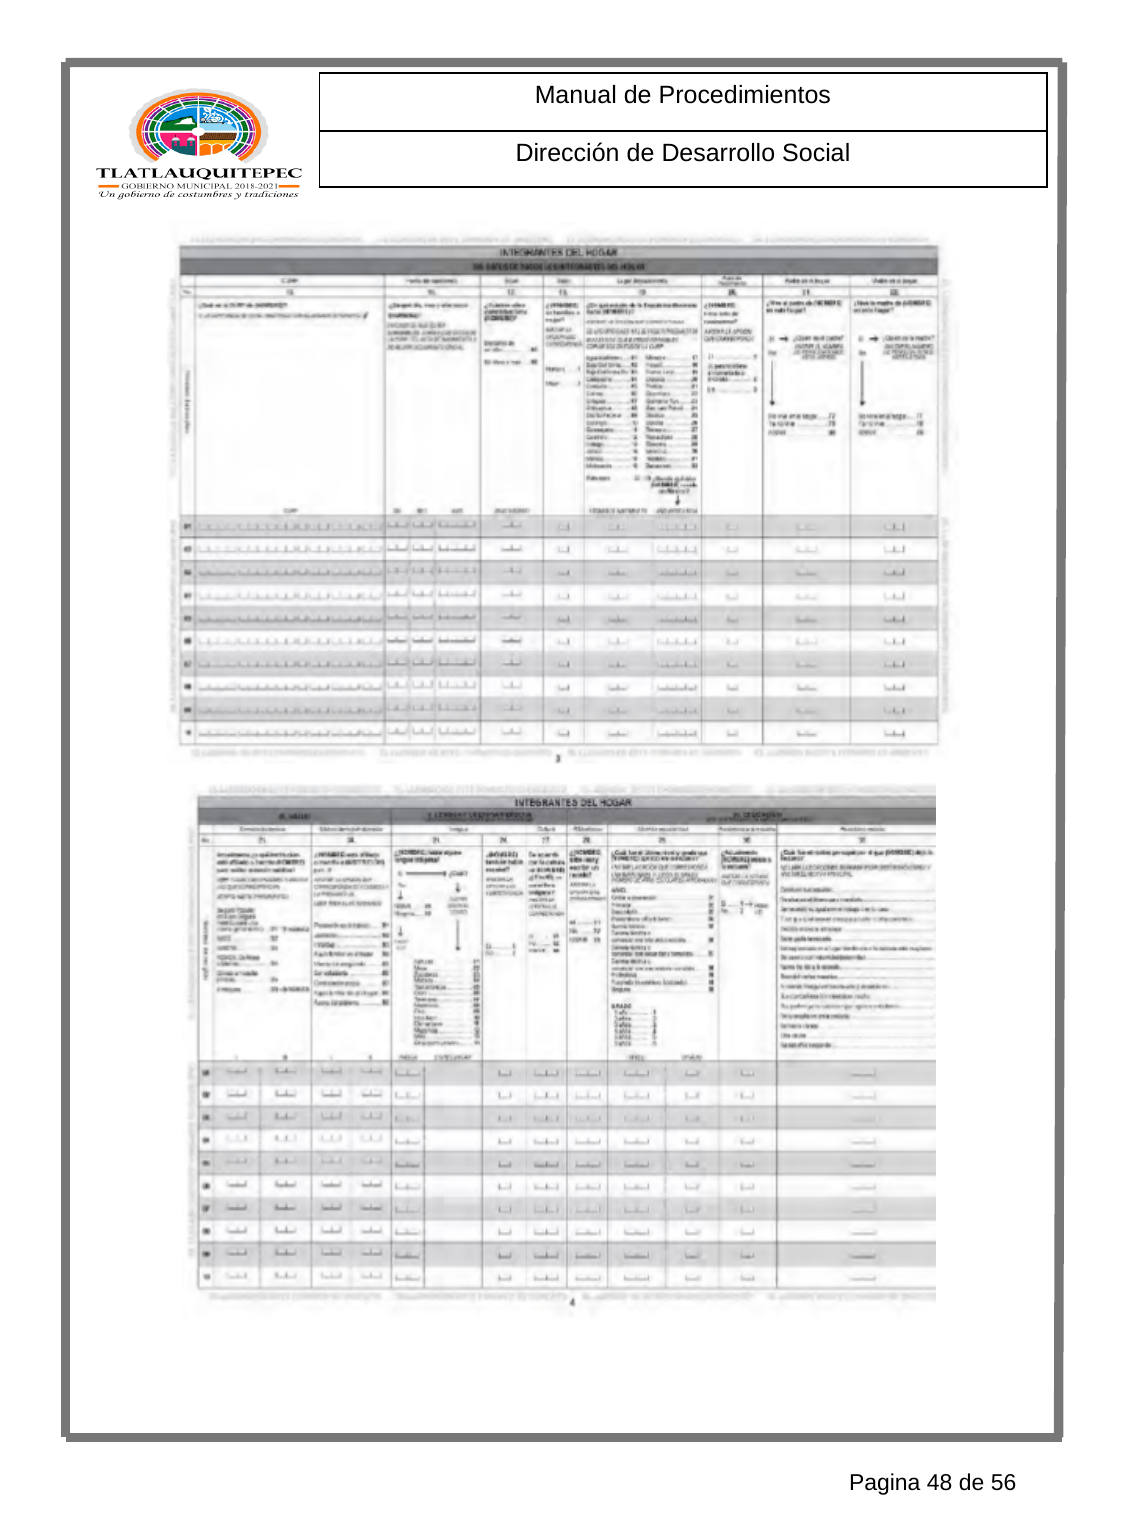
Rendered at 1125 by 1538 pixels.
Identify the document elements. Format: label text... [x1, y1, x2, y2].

picture [88, 74, 975, 770]
picture [178, 783, 936, 1339]
table_header Pagina 48 de 56 [835, 1463, 1064, 1520]
table_cell Dirección de Desarrollo Social [320, 132, 1046, 186]
table_header Manual de Procedimientos [320, 74, 1046, 130]
